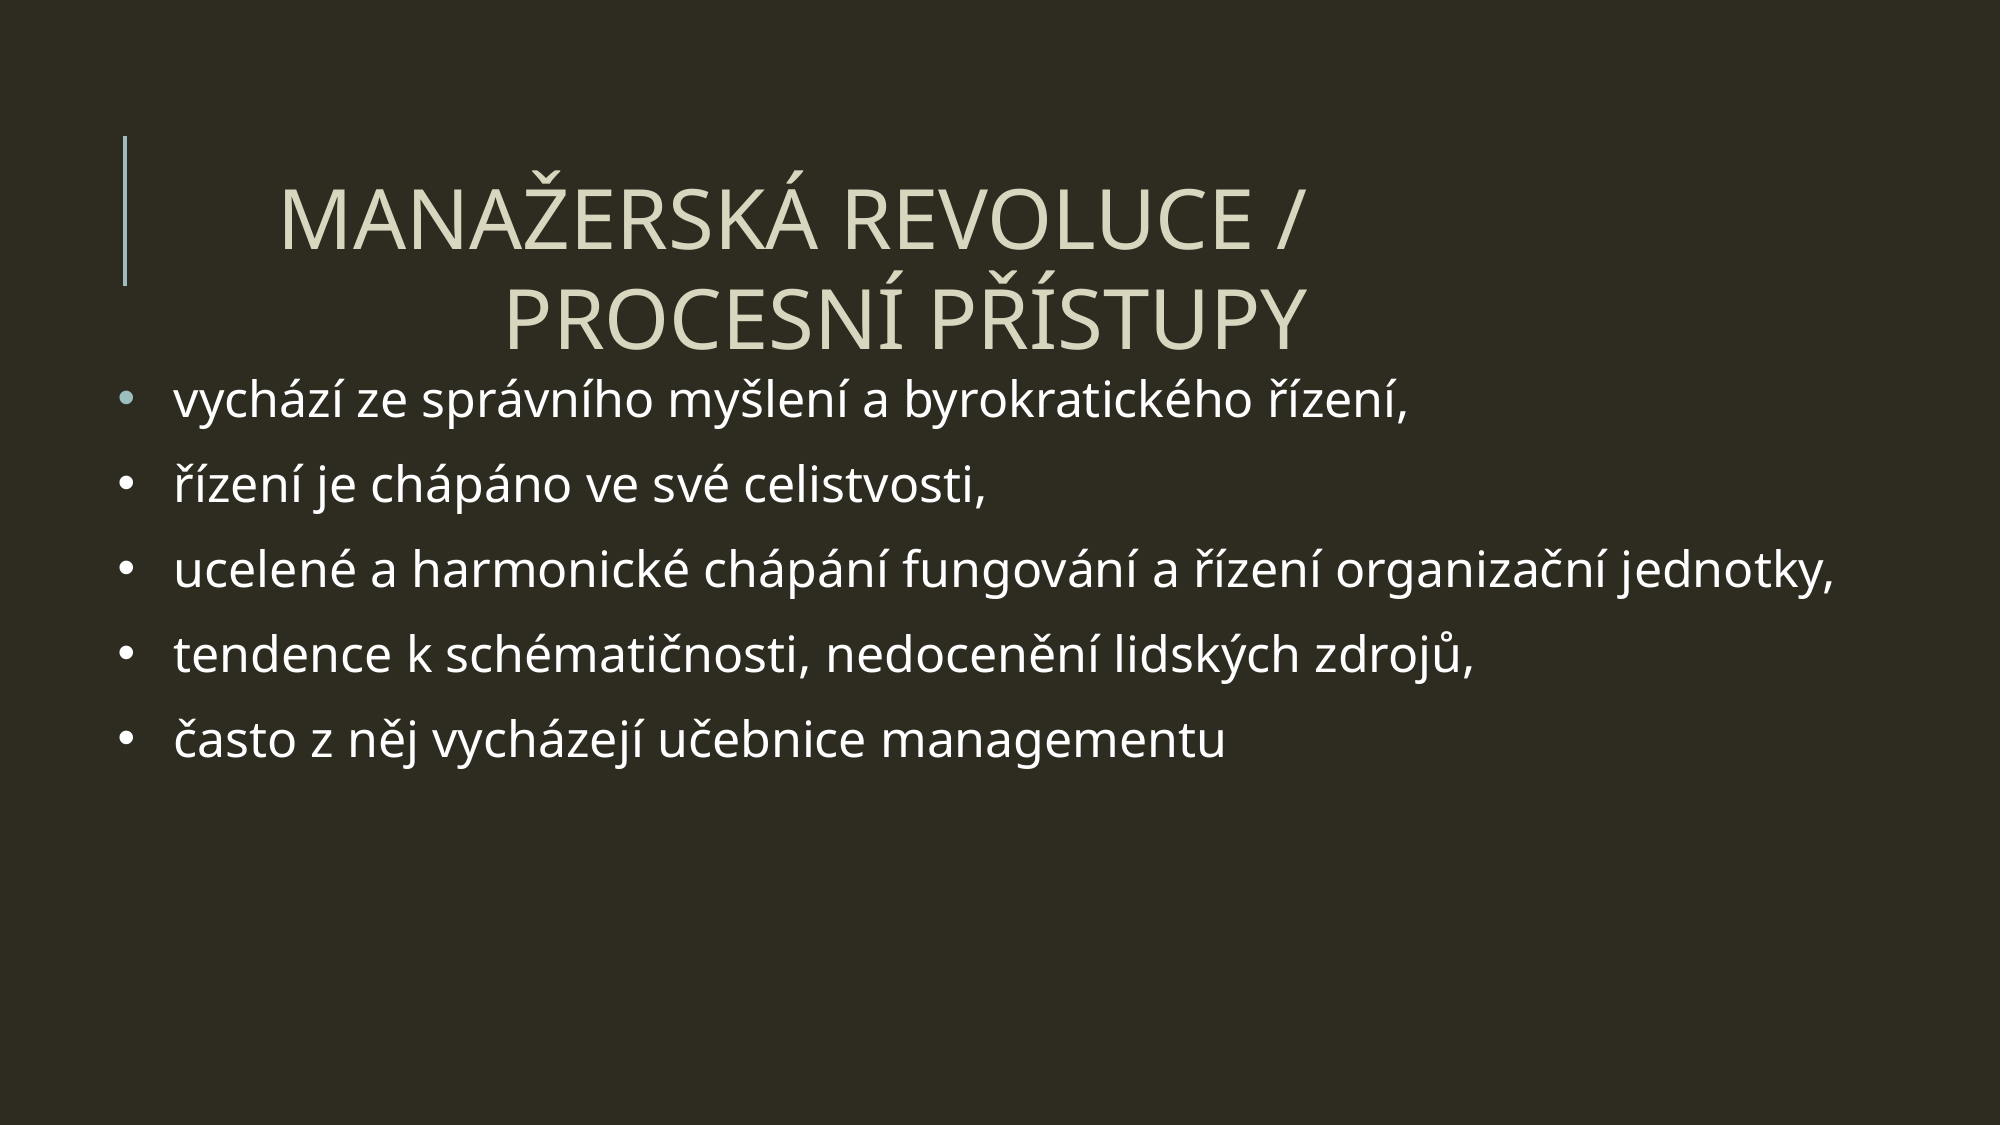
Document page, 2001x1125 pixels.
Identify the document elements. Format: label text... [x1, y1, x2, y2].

text_box MANAŽERSKÁ REVOLUCE / PROCESNÍ PŘÍSTUPY [143, 158, 1323, 251]
text_box vychází ze správního myšlení a byrokratického řízení, řízení je chápáno ve své celistvosti, ucelené a harmonické chápání fungování a řízení organizační jednotky, tendence k schématičnosti, nedocenění lidských zdrojů, často z něj vycházejí učebnice managementu [102, 360, 1903, 1057]
